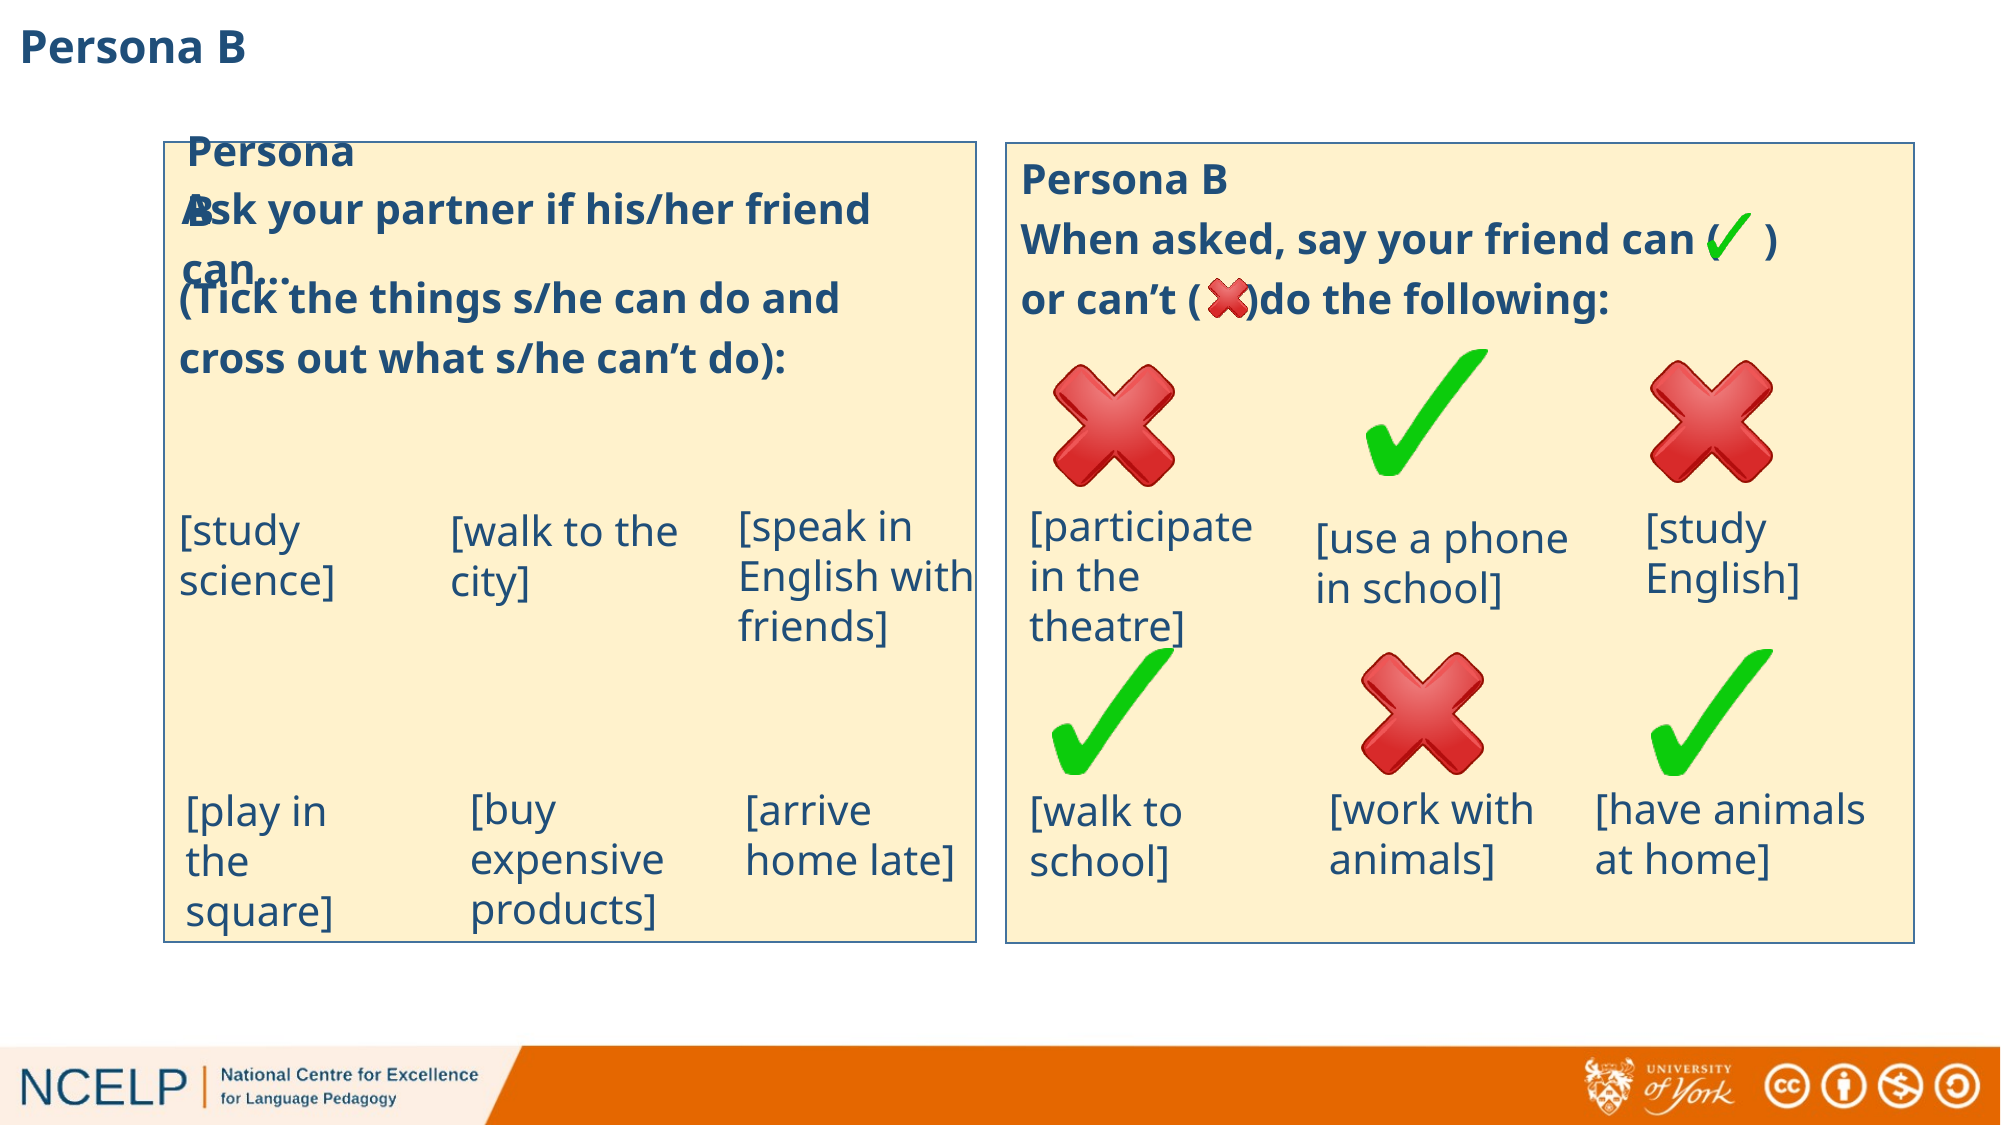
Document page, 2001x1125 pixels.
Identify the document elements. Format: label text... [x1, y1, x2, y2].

text_box [speak in English with friends] [723, 492, 992, 658]
text_box [study English] [1630, 494, 1892, 610]
text_box [play in the square] [170, 777, 406, 943]
text_box [study science] [164, 496, 438, 612]
text_box Ask your partner if his/her friend can… [166, 203, 974, 263]
text_box [163, 141, 977, 943]
text_box Persona B [171, 145, 408, 205]
text_box [1005, 142, 1915, 944]
text_box Persona B When asked, say your friend can ( ) or can’t ( )do the following: [1005, 169, 1799, 296]
text_box [buy expensive products] [455, 775, 756, 940]
text_box [walk to school] [1014, 777, 1296, 893]
text_box [arrive home late] [756, 775, 1001, 891]
text_box [use a phone in school] [1300, 504, 1617, 620]
text_box [participate in the theatre] [1014, 492, 1315, 657]
title Persona B [4, 10, 300, 87]
picture [0, 0, 2001, 1125]
text_box [walk to the city] [435, 497, 723, 612]
text_box (Tick the things s/he can do and cross out what s/he can’t do): [163, 281, 959, 363]
text_box [have animals at home] [1579, 775, 1900, 890]
text_box [work with animals] [1314, 775, 1566, 890]
